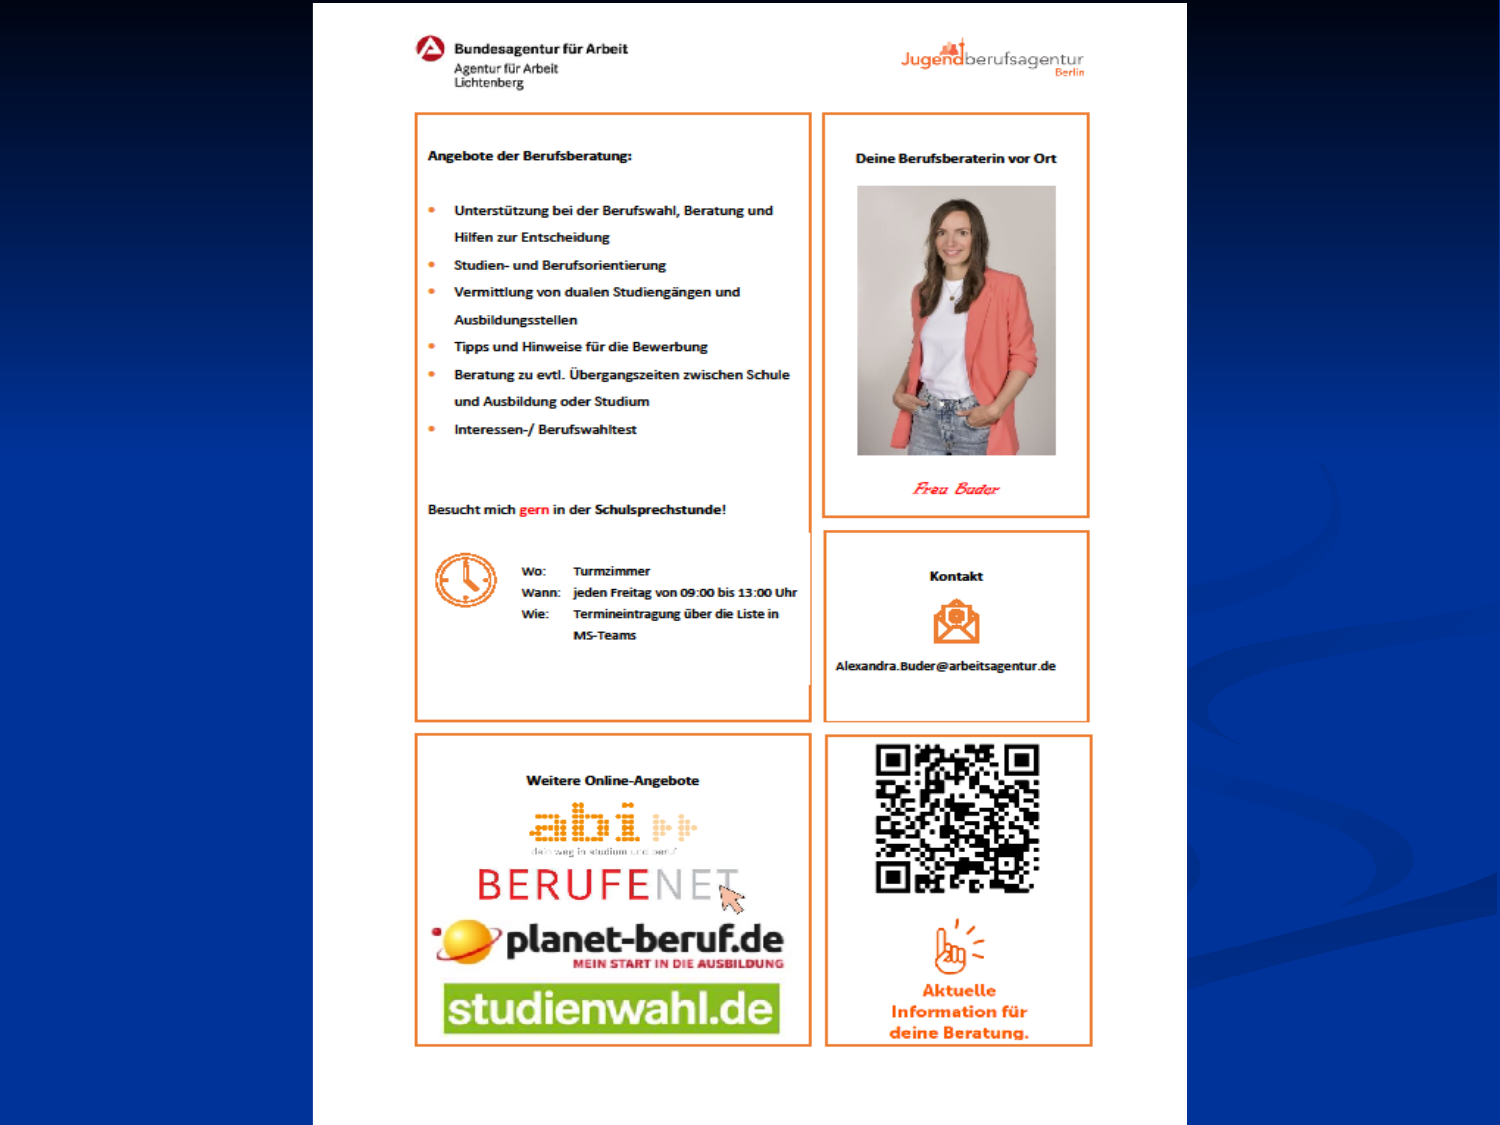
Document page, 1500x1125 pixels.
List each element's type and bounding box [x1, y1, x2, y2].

text_box [312, 3, 1188, 1125]
